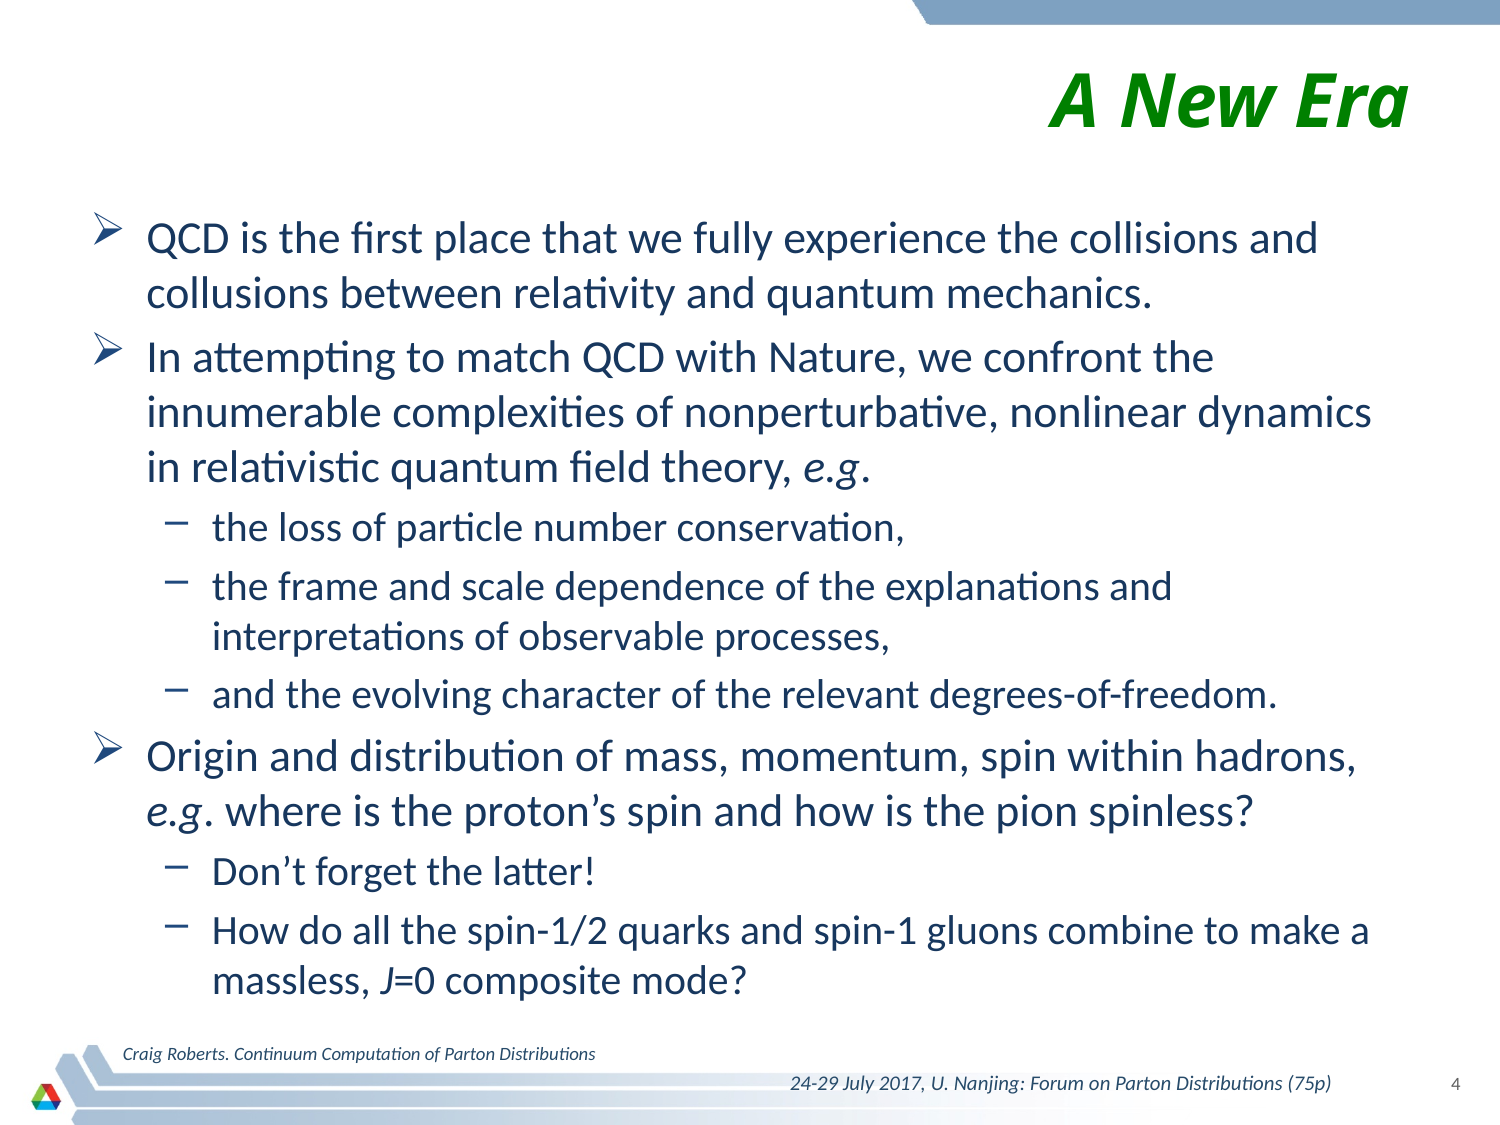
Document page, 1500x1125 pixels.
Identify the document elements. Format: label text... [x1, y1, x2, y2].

title A New Era [74, 44, 1426, 199]
picture [1083, 1037, 1500, 1125]
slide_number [774, 1062, 1488, 1113]
slide_number 4 [1412, 1064, 1476, 1125]
footer Craig Roberts. Continuum Computation of Parton Distributions [107, 1034, 1083, 1073]
list QCD is the first place that we fully experience the collisions and collusions between relativity and quantum mechanics. In attempting to match QCD with Nature, we confront the innumerable complexities of nonperturbative, nonlinear dynamics in relativistic quantum field theory, e.g. the loss of particle number conservation, the frame and scale dependence of the explanations and interpretations of observable processes, and the evolving character of the relevant degrees-of-freedom. Origin and distribution of mass, momentum, spin within hadrons, e.g. where is the proton’s spin and how is the pion spinless? Don’t forget the latter! How do all the spin-1/2 quarks and spin-1 gluons combine to make a massless, J=0 composite mode? [74, 199, 1426, 943]
picture [0, 0, 1500, 26]
picture [0, 1037, 1412, 1125]
